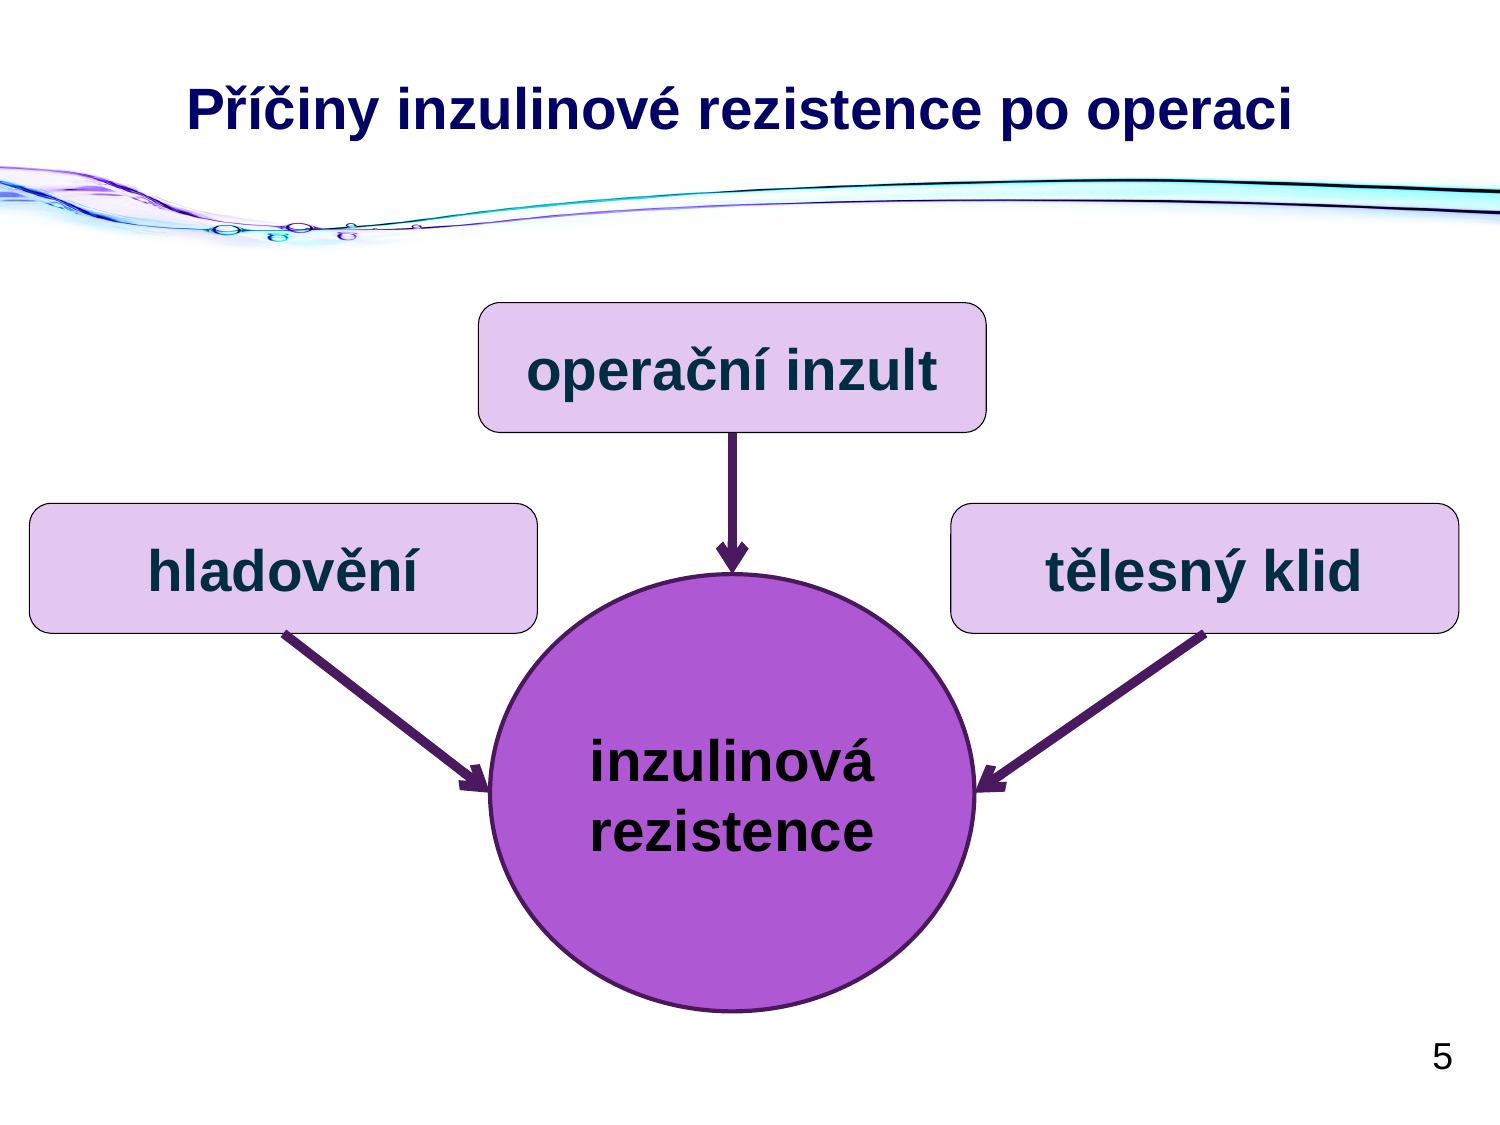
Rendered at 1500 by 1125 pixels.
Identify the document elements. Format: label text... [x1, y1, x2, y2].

text_box operační inzult [476, 300, 989, 435]
text_box tělesný klid [948, 501, 1461, 636]
picture [0, 112, 1500, 299]
text_box inzulinová rezistence [488, 572, 977, 1014]
slide_number 5 [1155, 1024, 1468, 1100]
title Příčiny inzulinové rezistence po operaci [171, 30, 1424, 150]
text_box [283, 633, 491, 793]
text_box hladovění [27, 501, 540, 636]
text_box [974, 633, 1205, 793]
